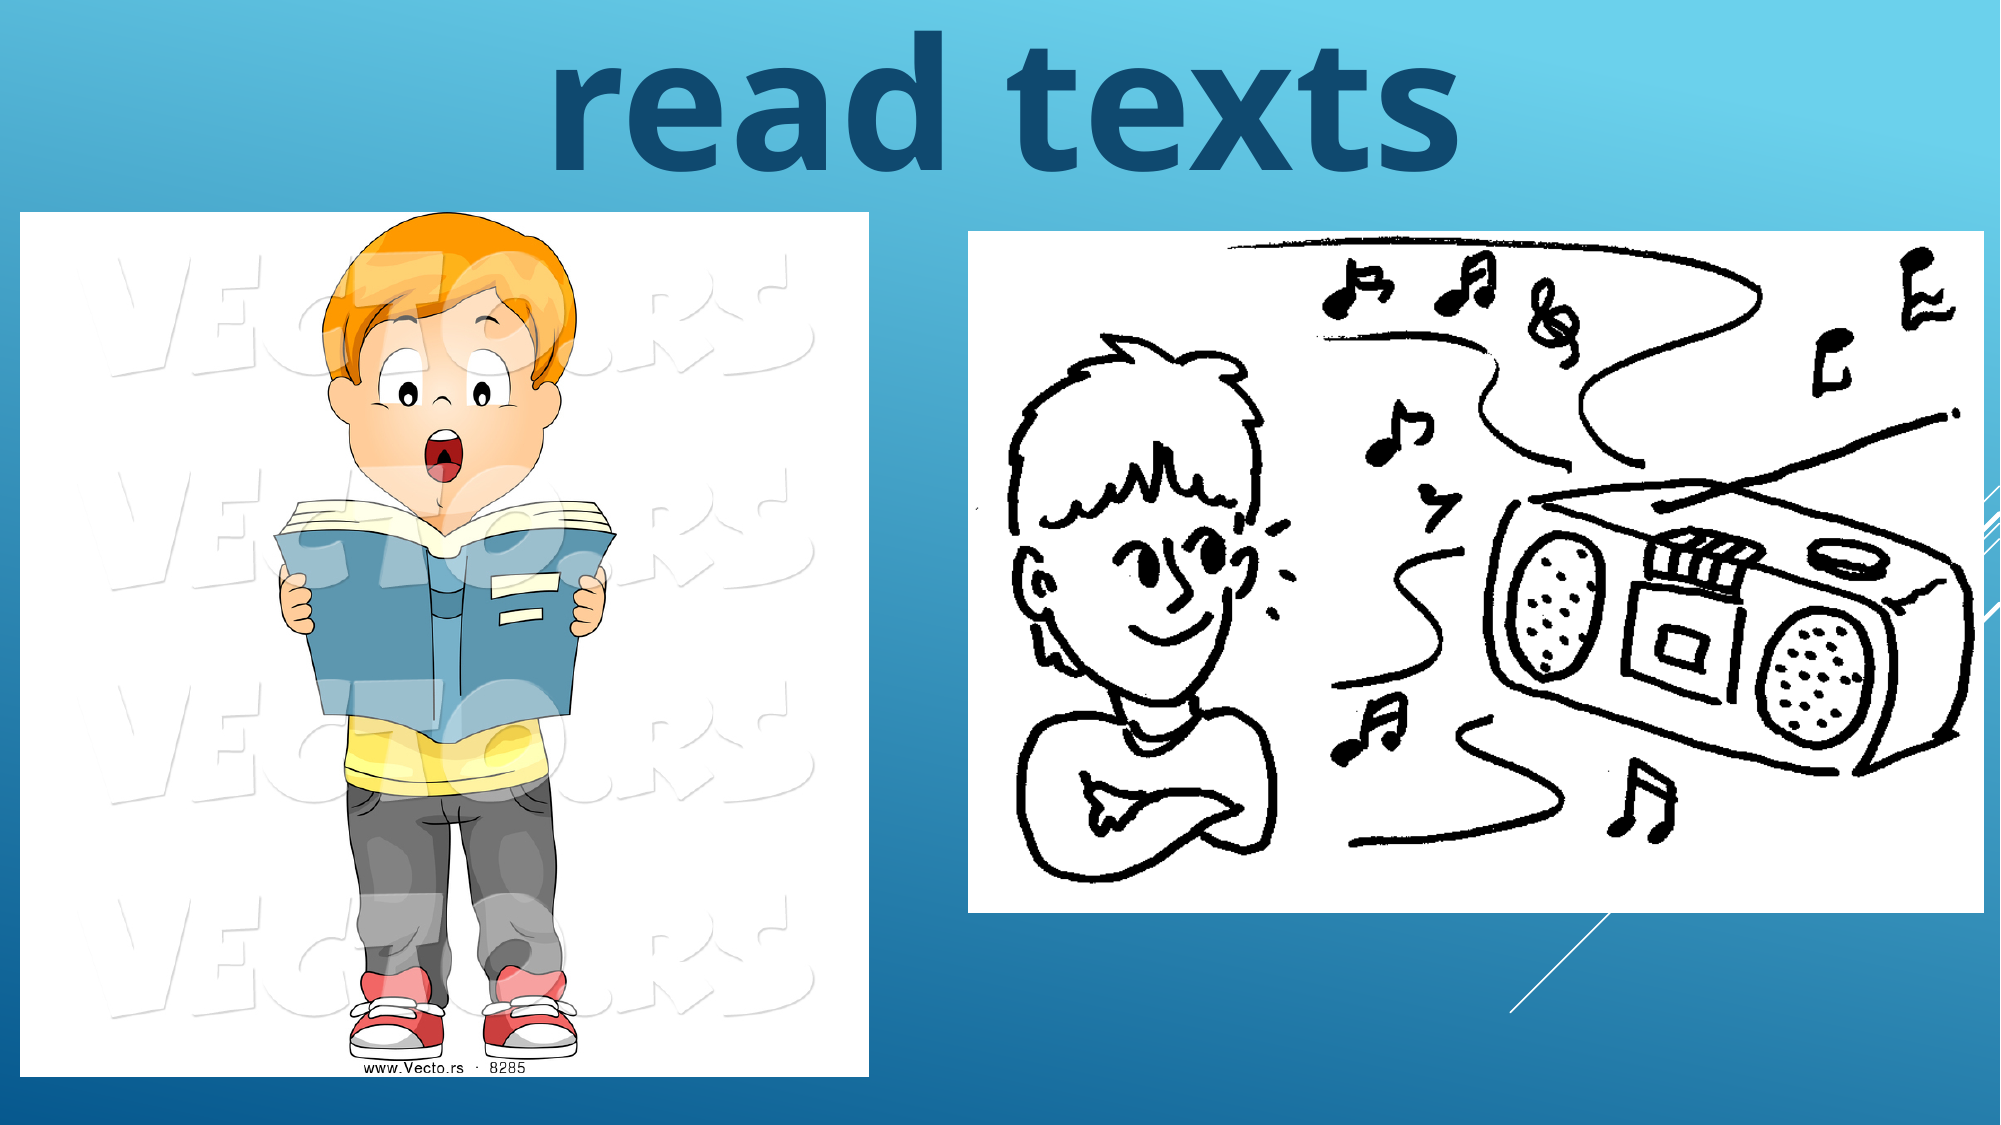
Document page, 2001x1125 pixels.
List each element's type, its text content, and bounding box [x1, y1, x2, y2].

picture [968, 230, 1984, 913]
picture [20, 212, 869, 1078]
list read texts [527, 0, 1515, 267]
